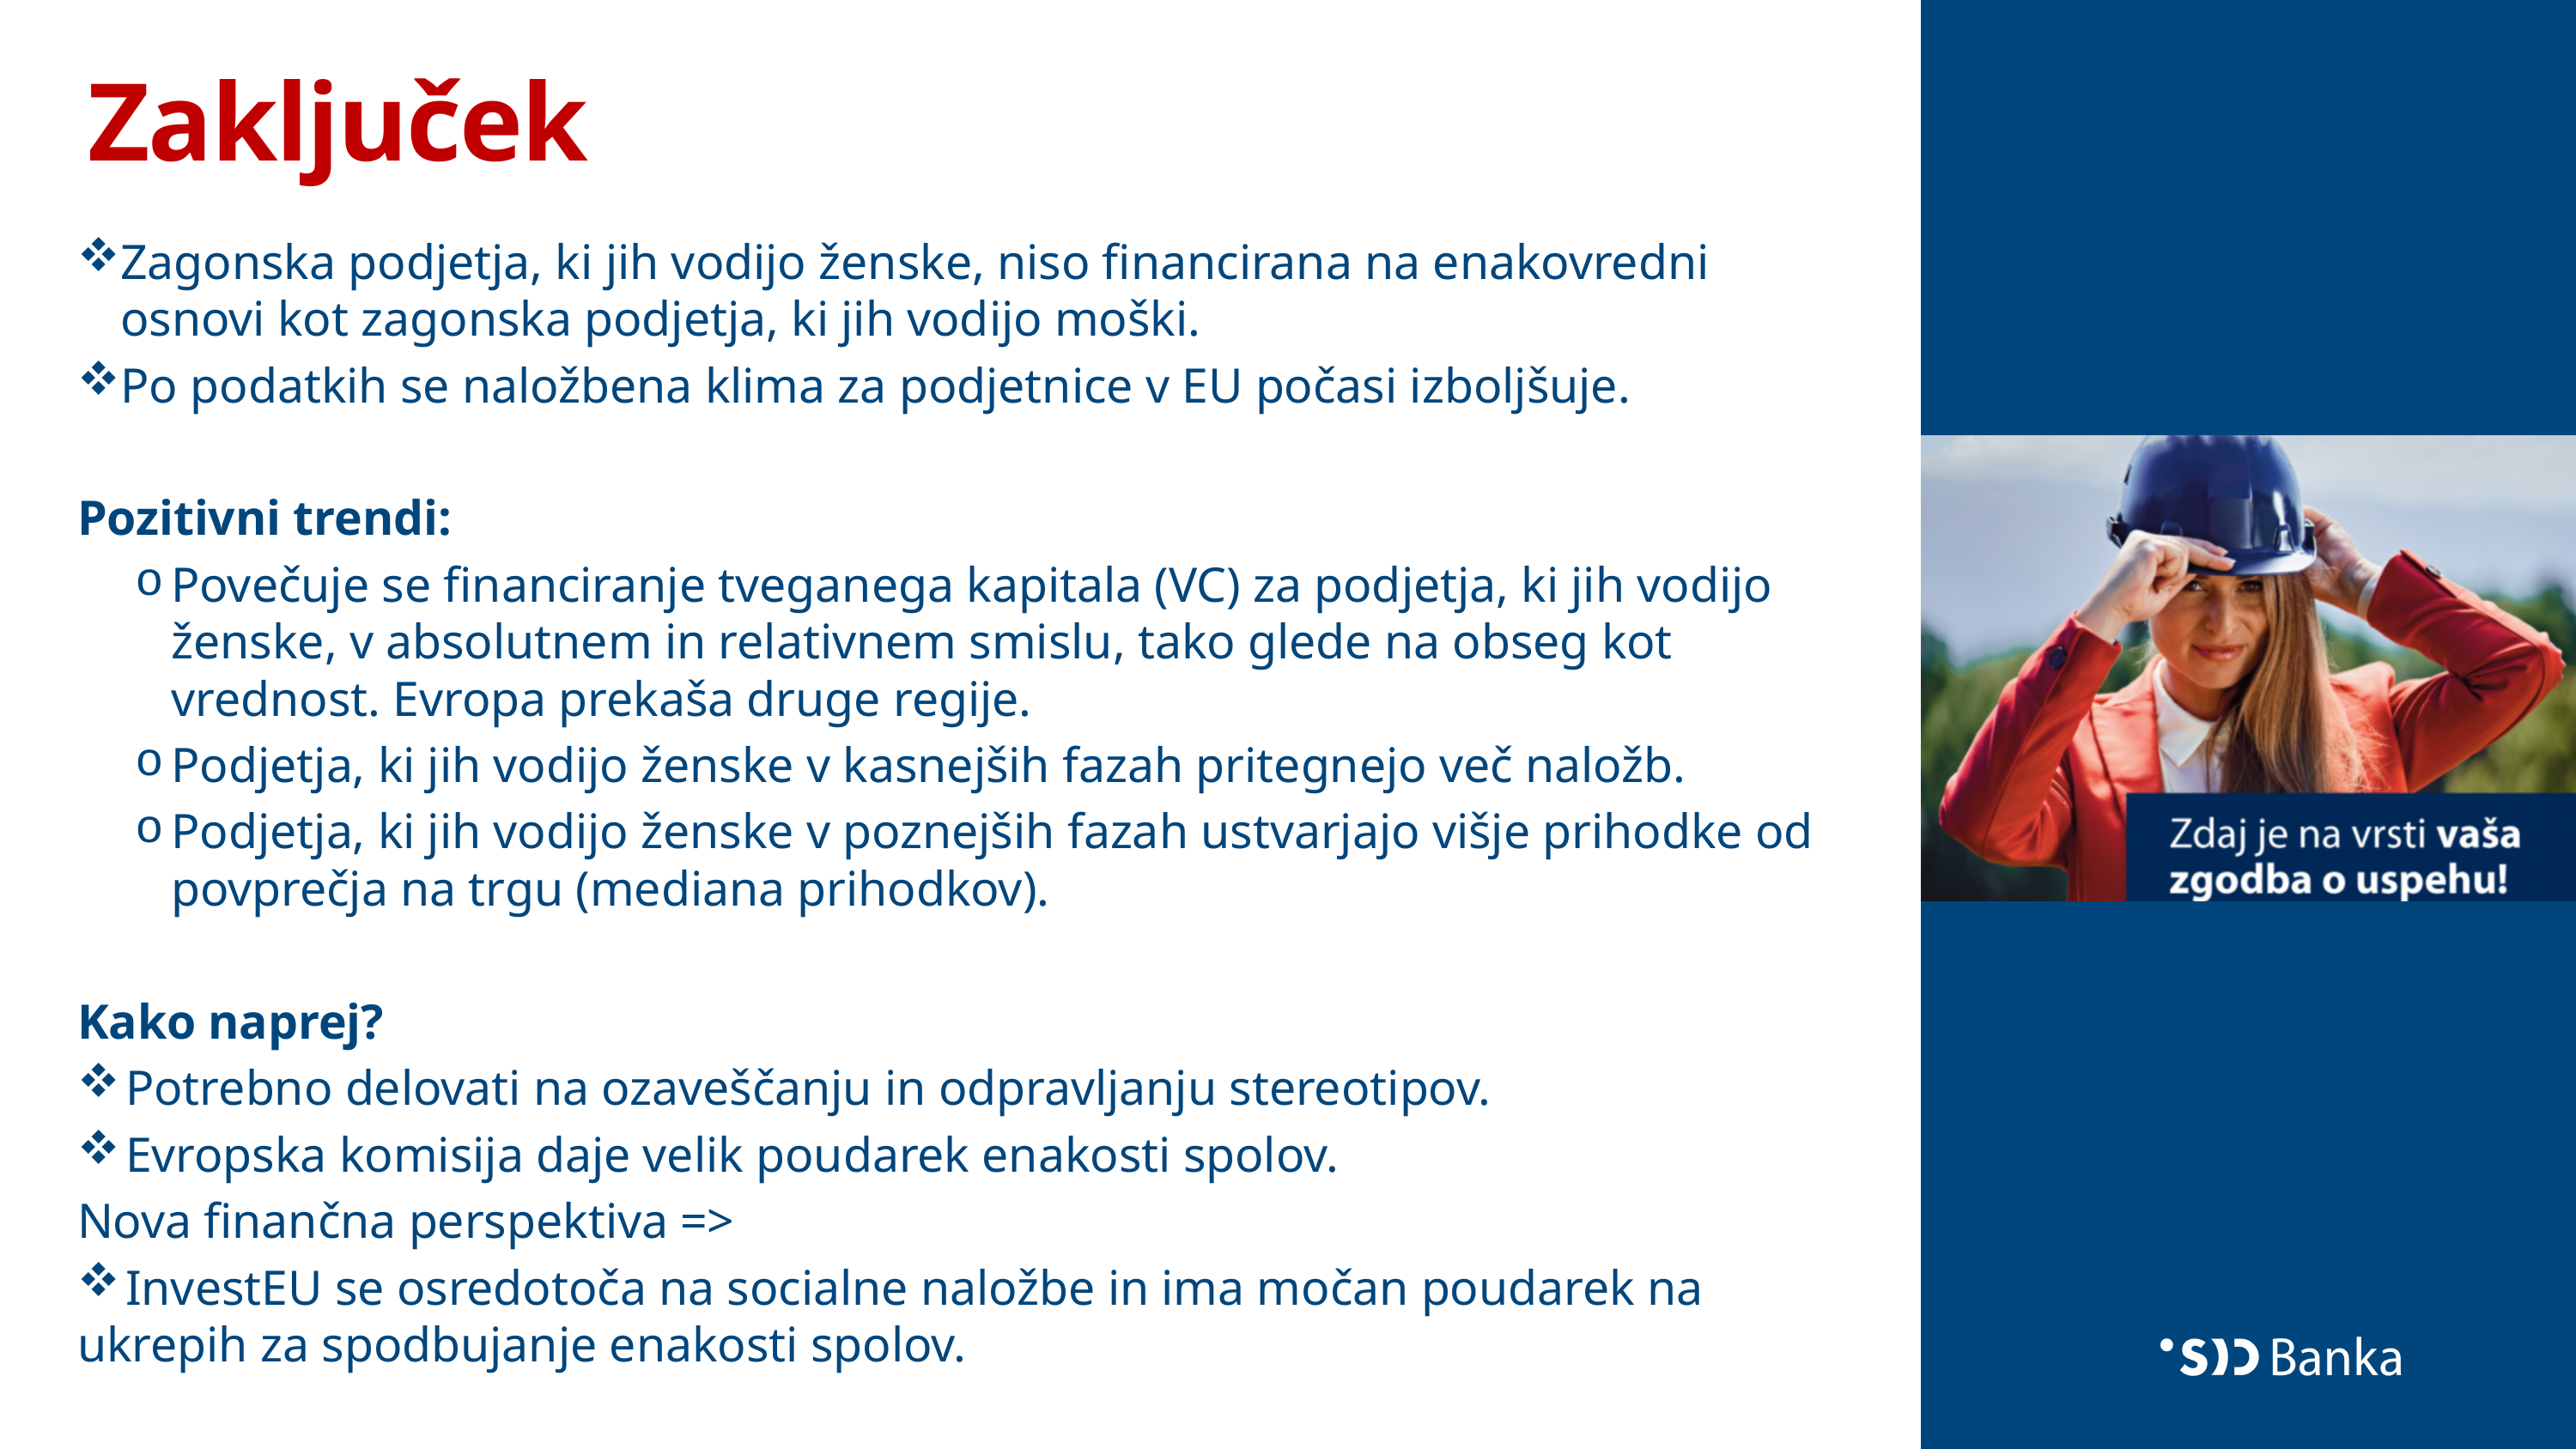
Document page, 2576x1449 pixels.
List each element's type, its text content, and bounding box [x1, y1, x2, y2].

text_box [1921, 906, 2576, 1449]
title Zaključek [75, 37, 1235, 199]
picture [2157, 1333, 2404, 1379]
text_box [1921, 0, 2576, 435]
list Zagonska podjetja, ki jih vodijo ženske, niso financirana na enakovredni osnovi kot zagonska podjetja, ki jih vodijo moški. Po podatkih se naložbena klima za podjetnice v EU počasi izboljšuje. Pozitivni trendi: Povečuje se financiranje tveganega kapitala (VC) za podjetja, ki jih vodijo ženske, v absolutnem in relativnem smislu, tako glede na obseg kot vrednost. Evropa prekaša druge regije. Podjetja, ki jih vodijo ženske v kasnejših fazah pritegnejo več naložb. Podjetja, ki jih vodijo ženske v poznejših fazah ustvarjajo višje prihodke od povprečja na trgu (mediana prihodkov). Kako naprej? Potrebno delovati na ozaveščanju in odpravljanju stereotipov. Evropska komisija daje velik poudarek enakosti spolov. Nova finančna perspektiva => InvestEU se osredotoča na socialne naložbe in ima močan poudarek na ukrepih za spodbujanje enakosti spolov. [64, 225, 1846, 1379]
picture [1921, 435, 2576, 901]
